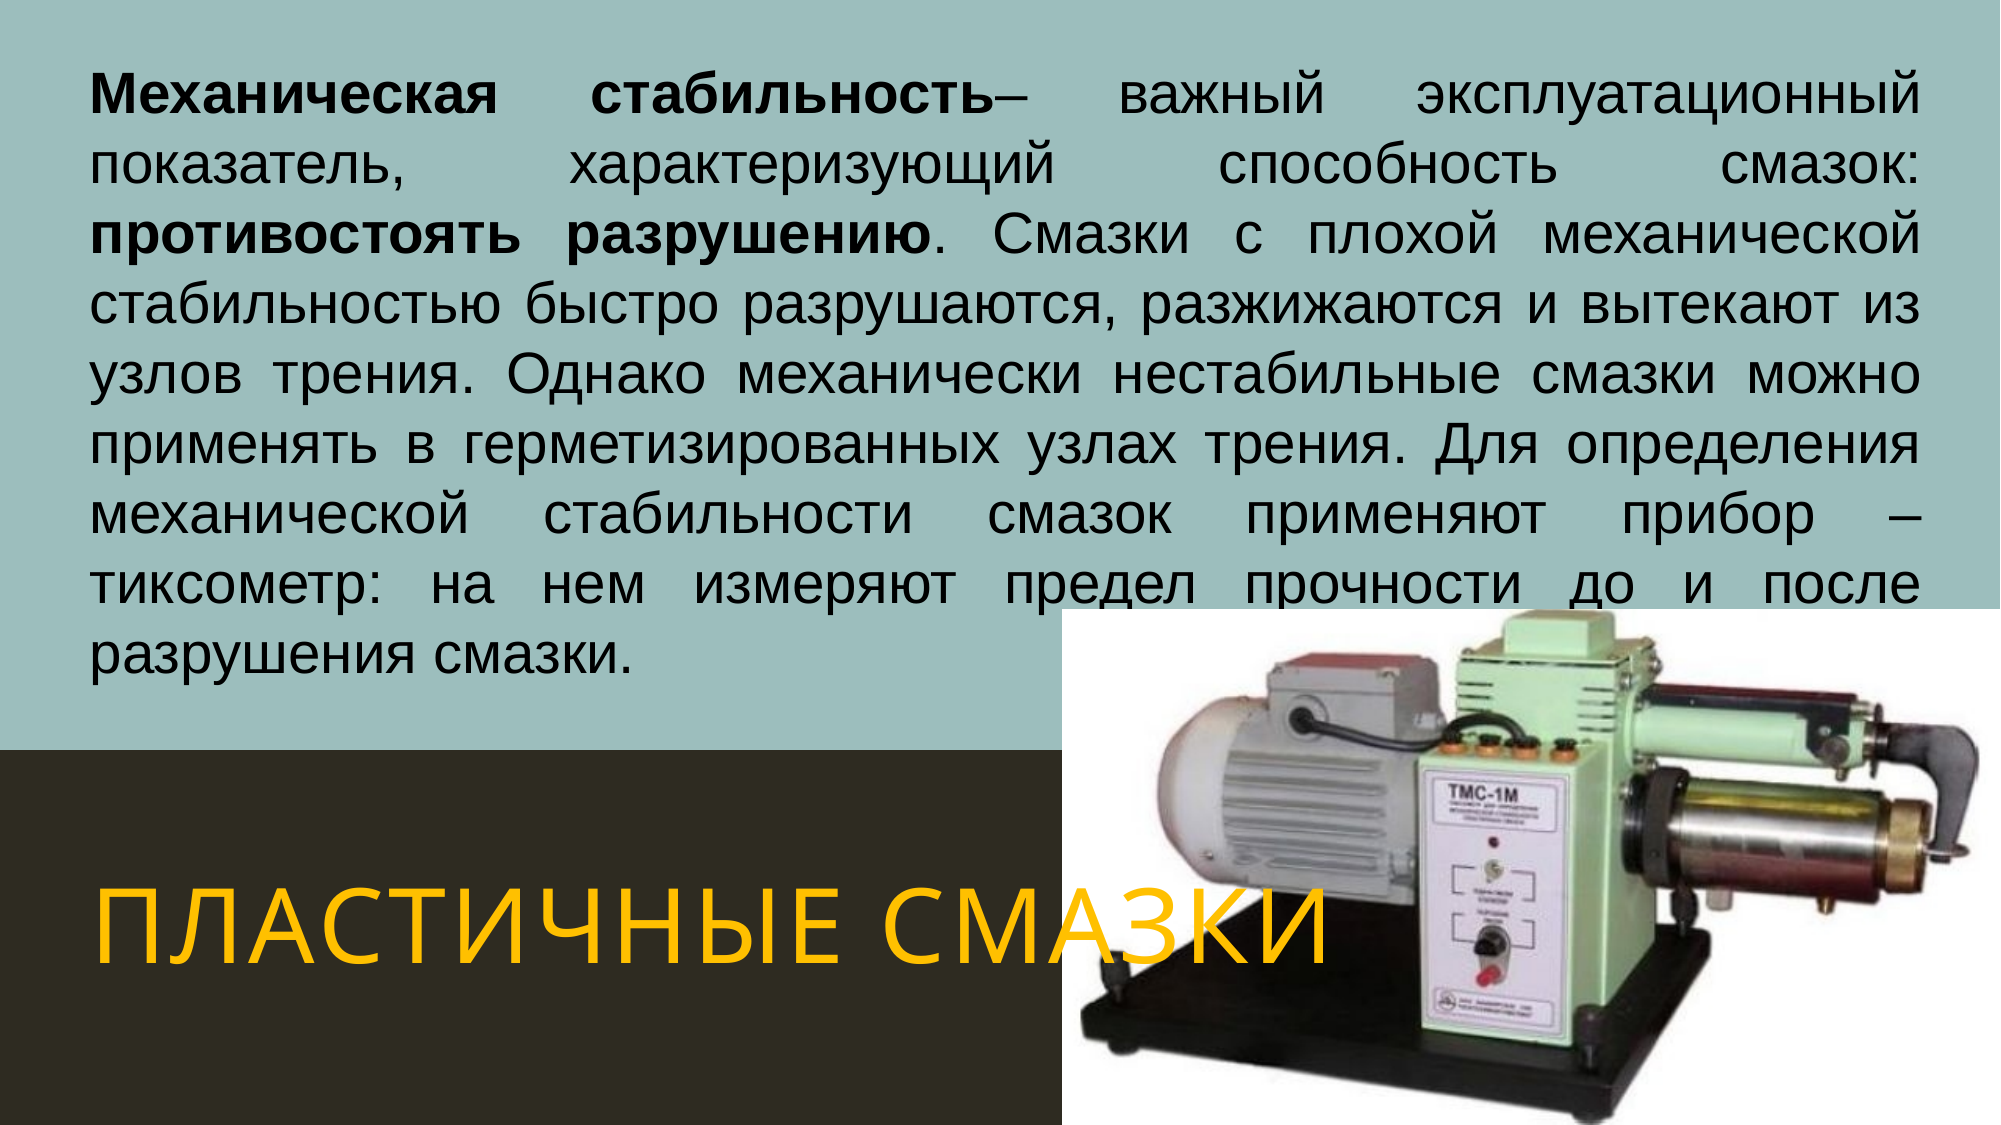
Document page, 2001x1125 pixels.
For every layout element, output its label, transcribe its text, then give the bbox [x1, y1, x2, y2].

text_box Механическая стабильность– важный эксплуатационный показатель, характеризующий способность смазок: противостоять разрушению. Смазки с плохой механической стабильностью быстро разрушаются, разжижаются и вытекают из узлов трения. Однако механически нестабильные смазки можно применять в герметизированных узлах трения. Для определения механической стабильности смазок применяют прибор – тиксометр: на нем измеряют предел прочности до и после разрушения смазки. [74, 47, 1938, 693]
title ПЛАСТИЧНЫЕ СМАЗКИ [75, 813, 1055, 1054]
picture [1062, 609, 2000, 1125]
